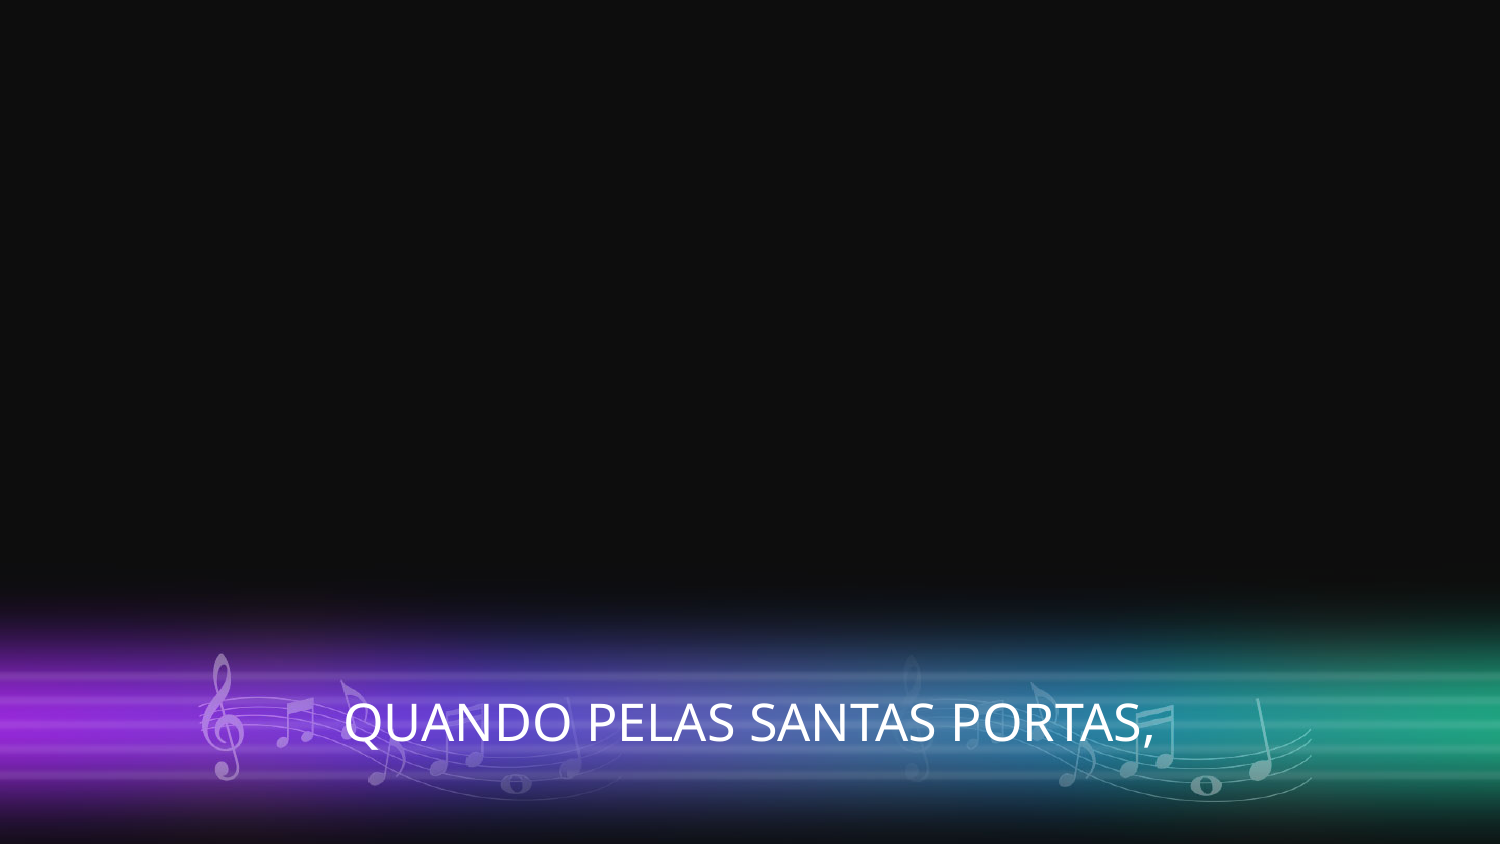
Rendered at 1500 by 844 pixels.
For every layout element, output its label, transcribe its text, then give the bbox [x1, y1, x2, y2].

picture [0, 0, 1500, 844]
text_box QUANDO PELAS SANTAS PORTAS, [312, 682, 1187, 760]
